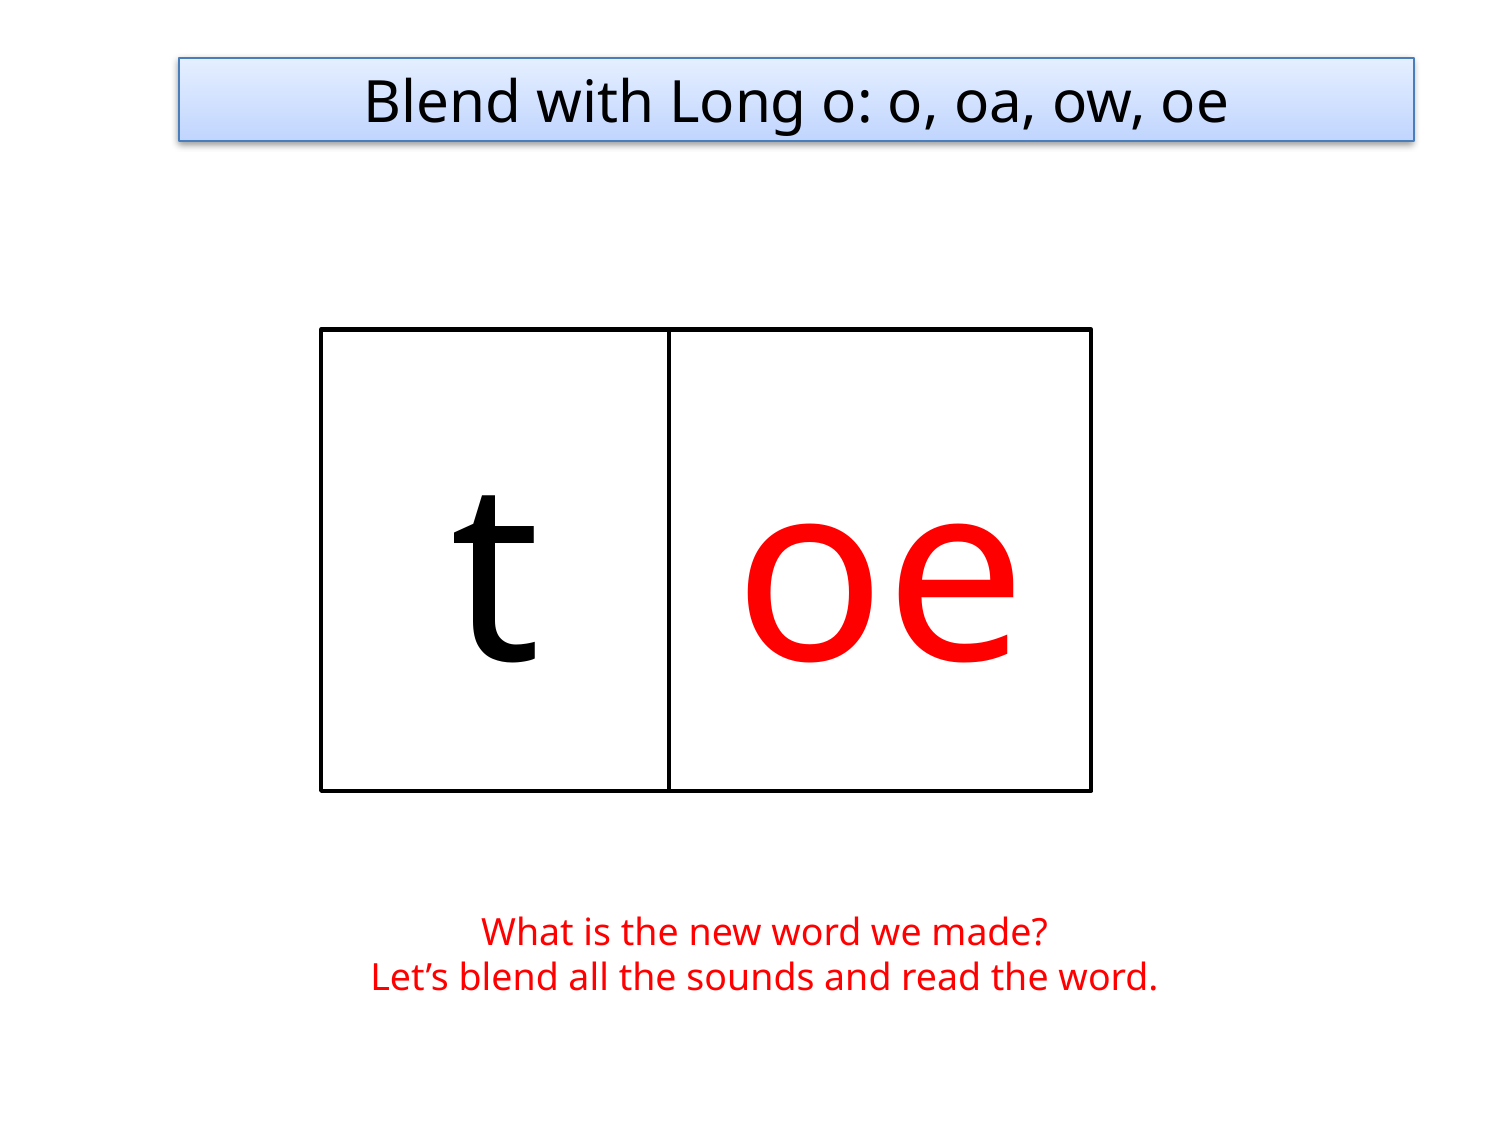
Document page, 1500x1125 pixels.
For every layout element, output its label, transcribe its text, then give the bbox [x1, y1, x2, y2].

text_box Blend with Long o: o, oa, ow, oe [178, 57, 1415, 142]
text_box oe [667, 327, 1093, 793]
text_box What is the new word we made? Let’s blend all the sounds and read the word. [241, 900, 1288, 1006]
text_box t [319, 327, 667, 793]
